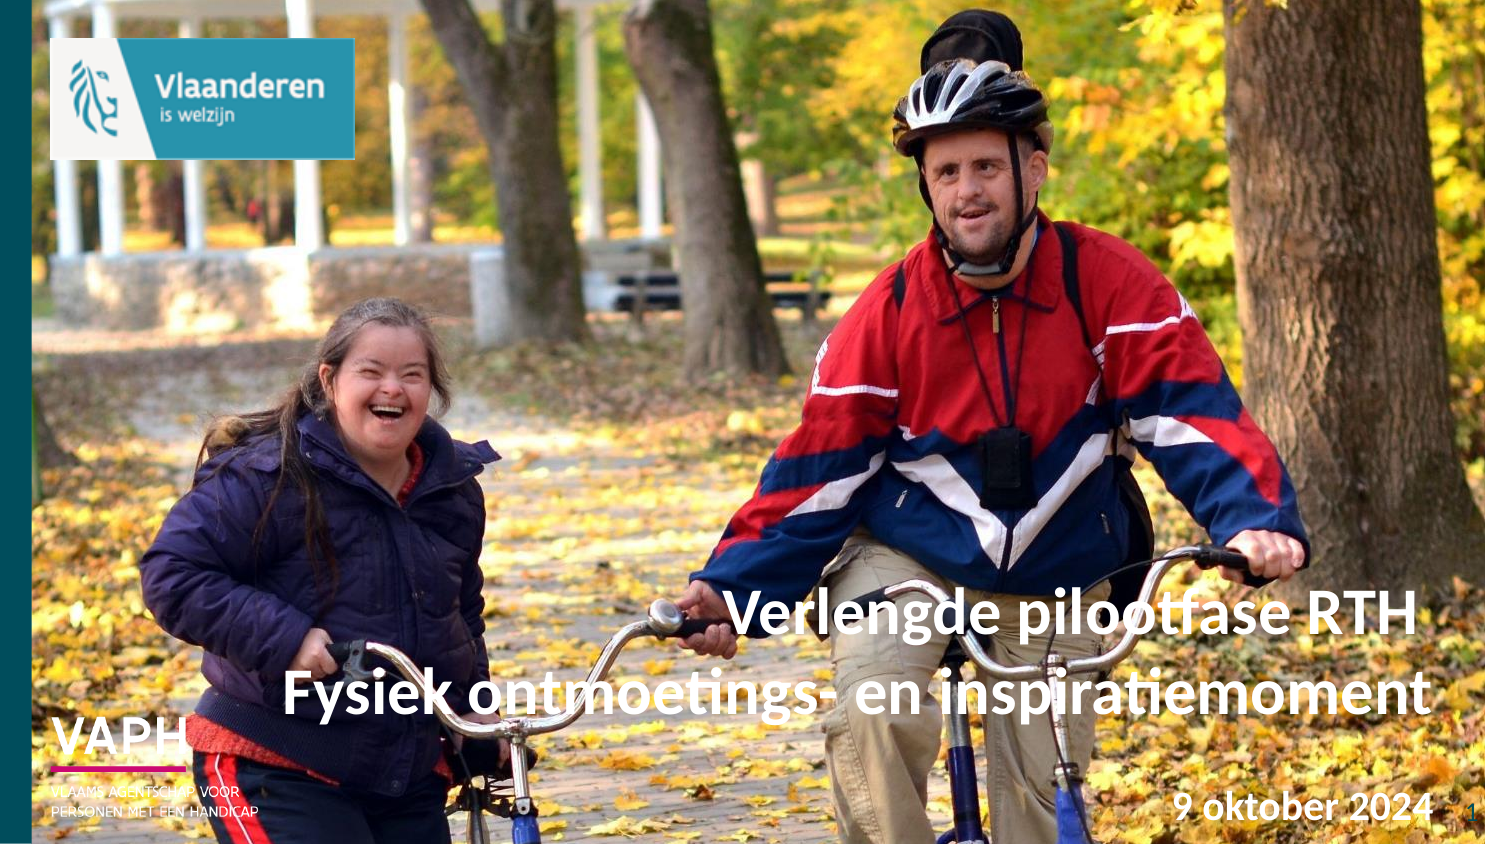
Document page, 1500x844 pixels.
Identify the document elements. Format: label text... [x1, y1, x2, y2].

title Verlengde pilootfase RTH Fysiek ontmoetings- en inspiratiemoment [262, 549, 1449, 747]
picture [32, 0, 1485, 844]
slide_number 1 [1403, 779, 1494, 844]
subtitle 9 oktober 2024 [551, 766, 1449, 841]
